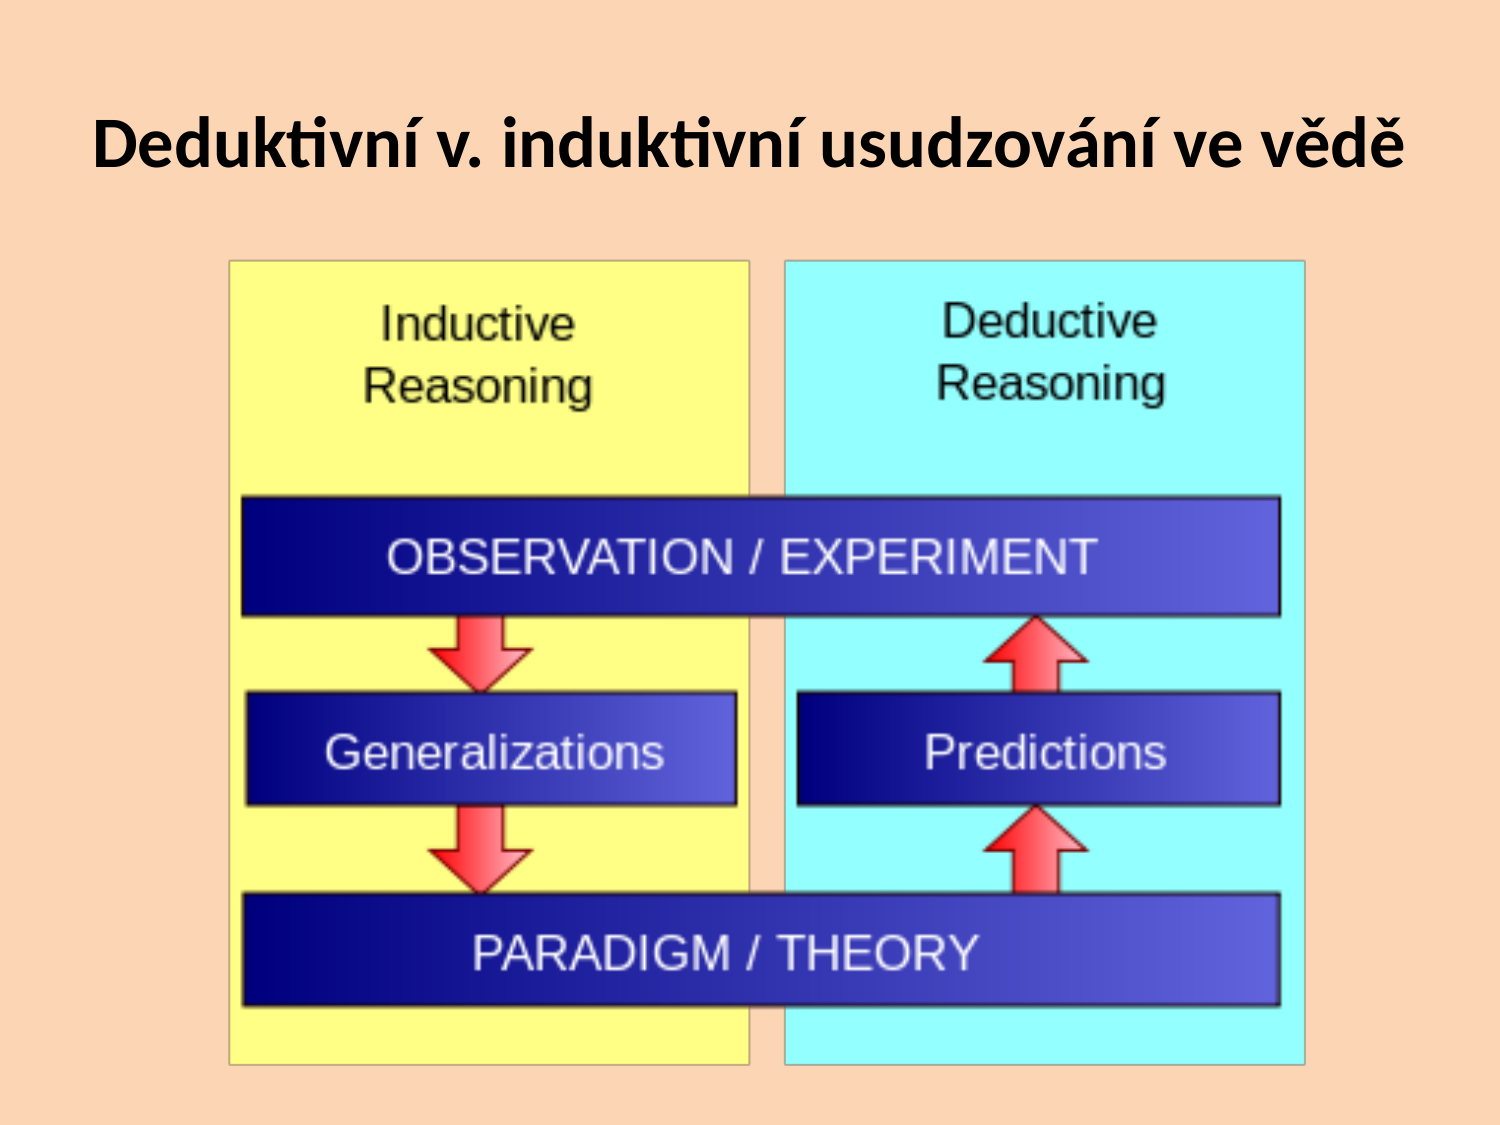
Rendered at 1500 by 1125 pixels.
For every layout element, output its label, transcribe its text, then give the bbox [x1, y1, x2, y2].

picture [182, 238, 1365, 1125]
title Deduktivní v. induktivní usudzování ve vědě [75, 45, 1425, 233]
